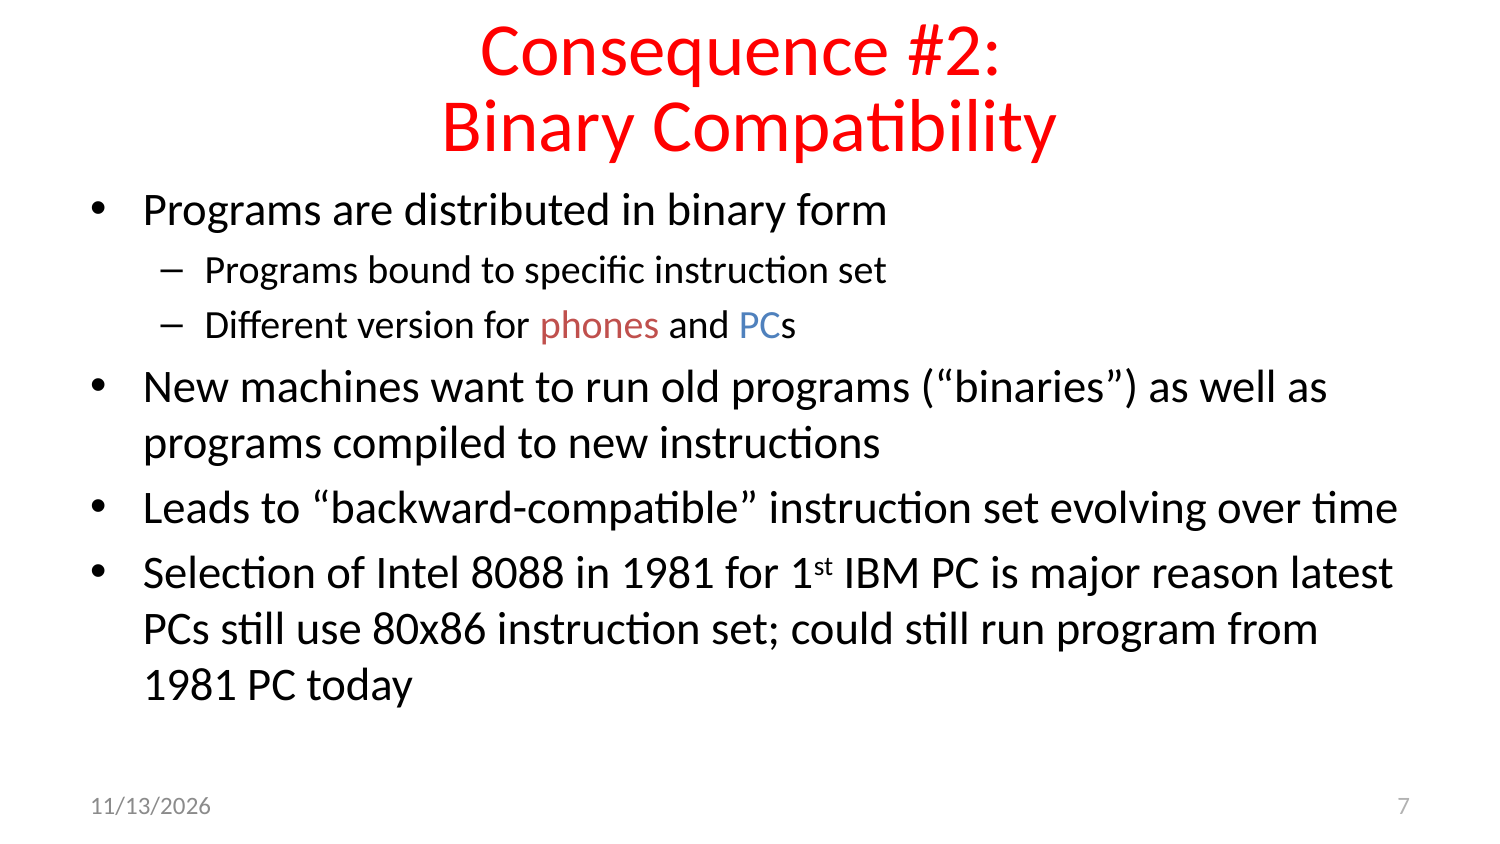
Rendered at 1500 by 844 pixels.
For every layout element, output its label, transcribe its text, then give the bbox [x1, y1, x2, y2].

slide_number 7 [1074, 782, 1425, 827]
list Programs are distributed in binary form Programs bound to specific instruction set Different version for phones and PCs New machines want to run old programs (“binaries”) as well as programs compiled to new instructions Leads to “backward-compatible” instruction set evolving over time Selection of Intel 8088 in 1981 for 1st IBM PC is major reason latest PCs still use 80x86 instruction set; could still run program from 1981 PC today [75, 171, 1425, 760]
title Consequence #2: Binary Compatibility [75, 33, 1425, 147]
text_box 9/14/17 [75, 782, 425, 827]
